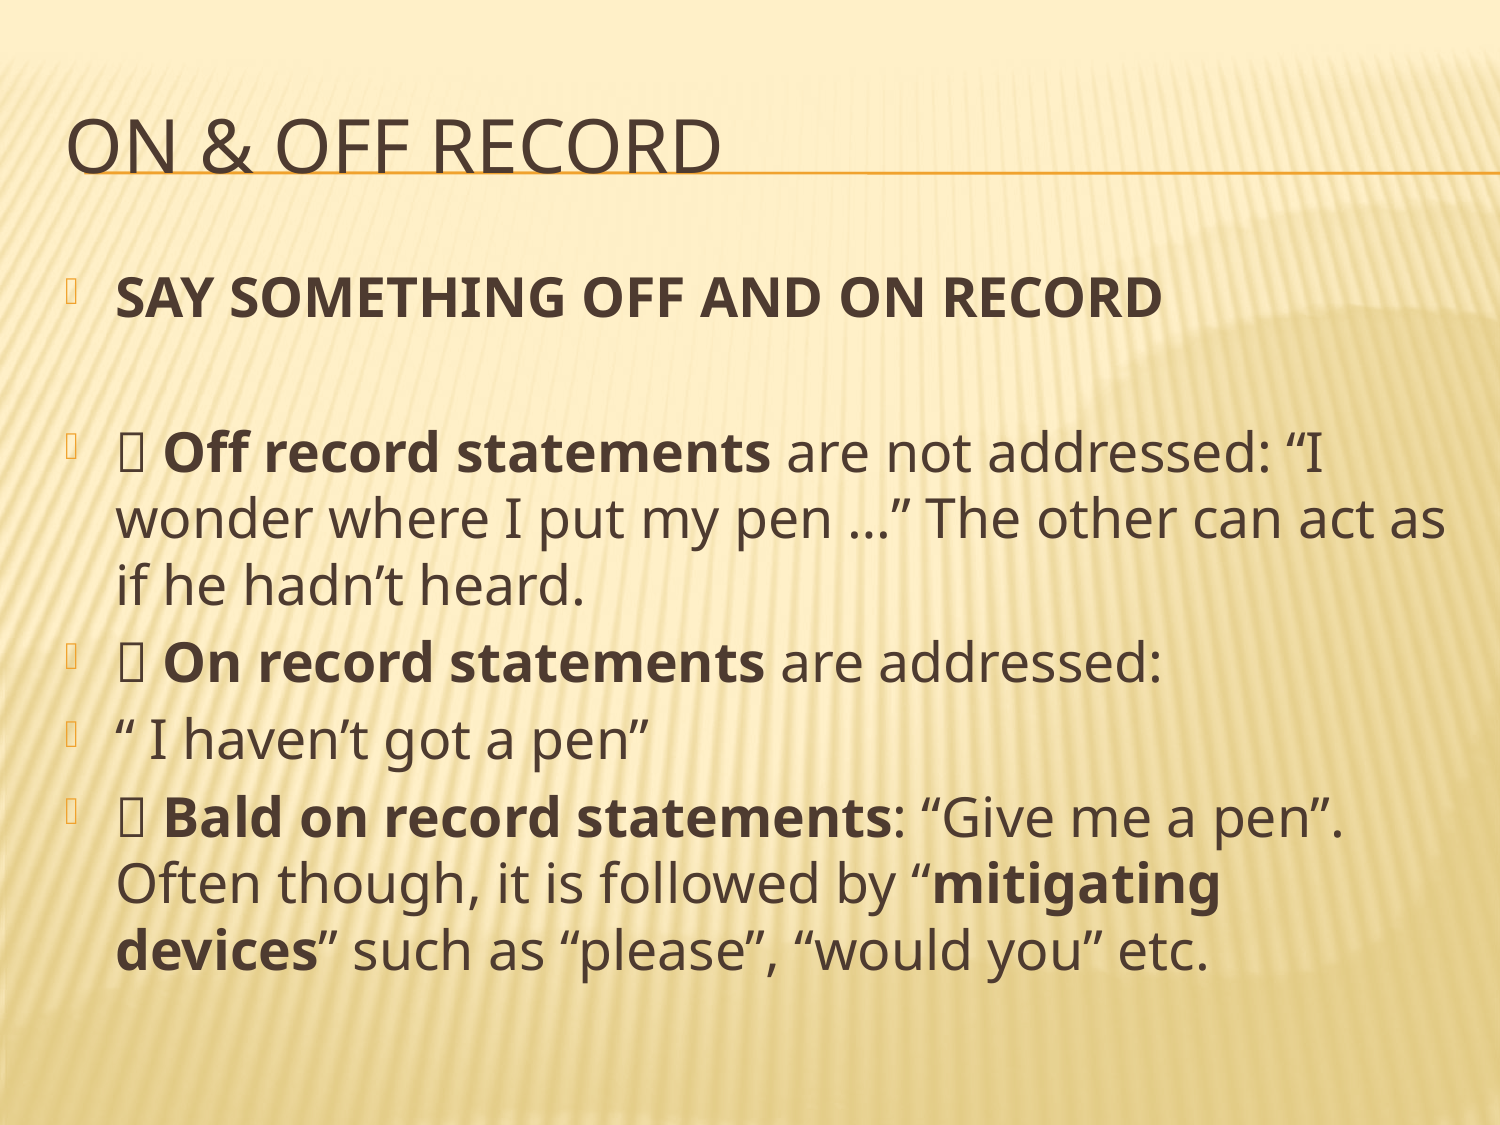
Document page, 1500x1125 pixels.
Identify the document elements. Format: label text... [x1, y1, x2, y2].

list SAY SOMETHING OFF AND ON RECORD  Off record statements are not addressed: “I wonder where I put my pen …” The other can act as if he hadn’t heard.  On record statements are addressed: “ I haven’t got a pen”  Bald on record statements: “Give me a pen”. Often though, it is followed by “mitigating devices” such as “please”, “would you” etc. [50, 254, 1475, 998]
title On & OFF Record [50, 75, 1475, 213]
